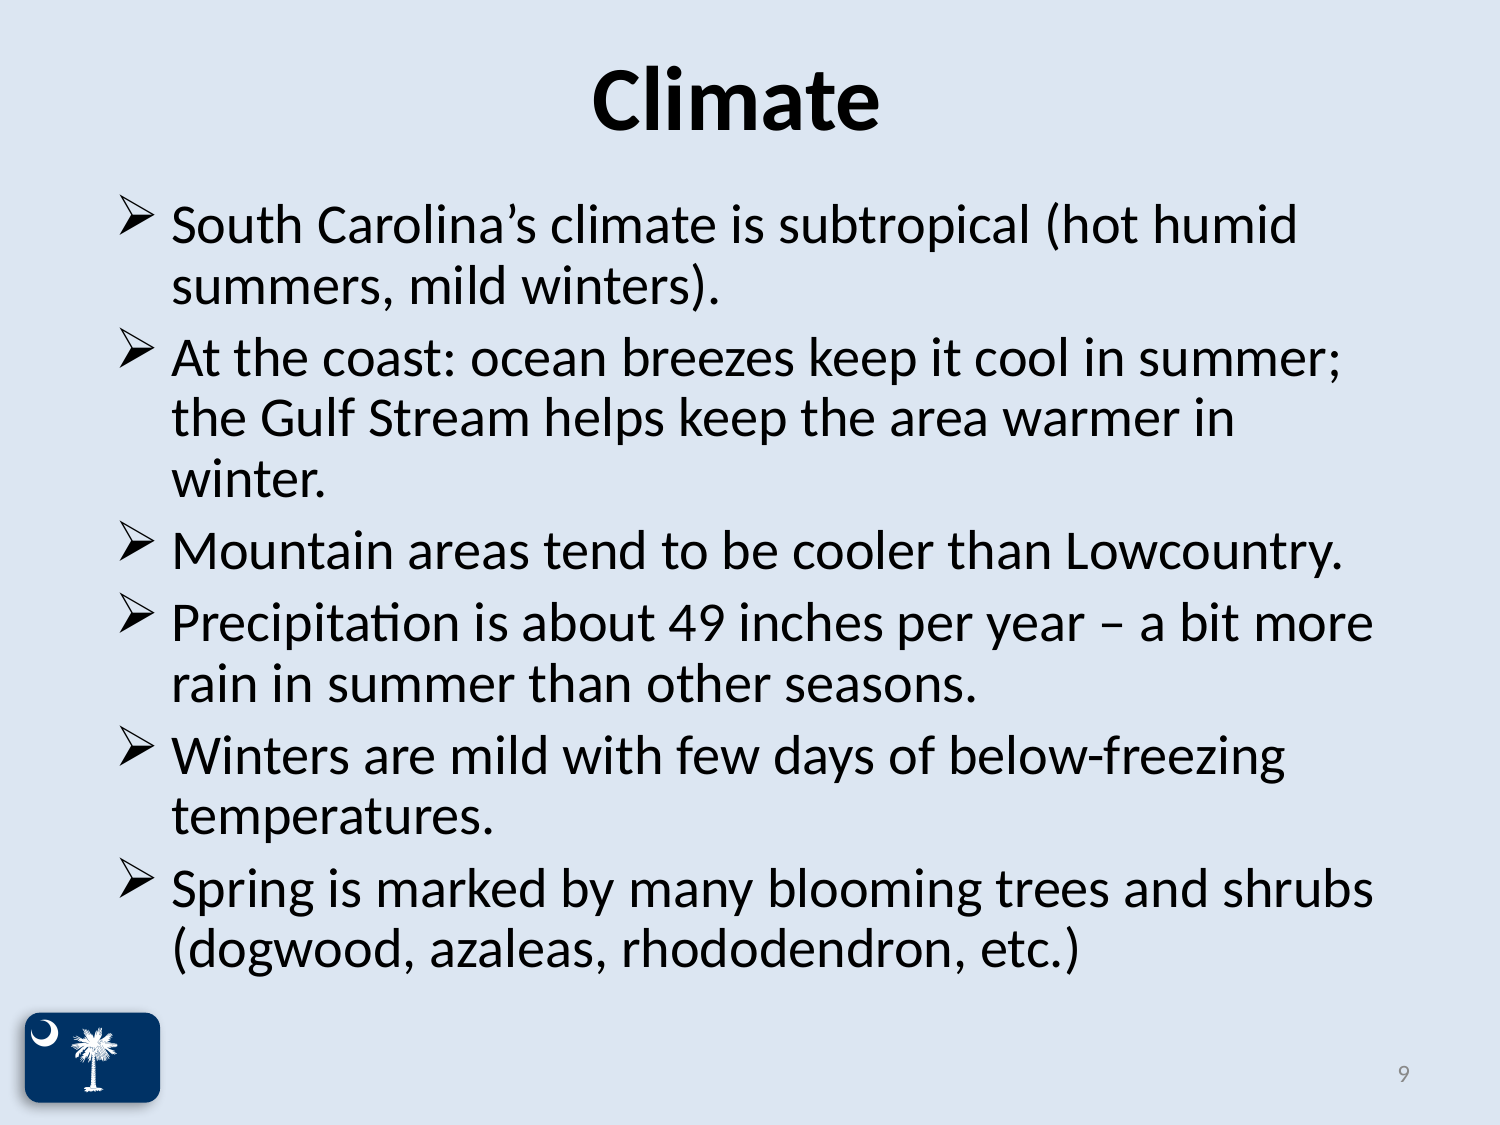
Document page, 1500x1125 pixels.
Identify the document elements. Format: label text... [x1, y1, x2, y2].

picture [24, 1012, 161, 1103]
list South Carolina’s climate is subtropical (hot humid summers, mild winters). At the coast: ocean breezes keep it cool in summer; the Gulf Stream helps keep the area warmer in winter. Mountain areas tend to be cooler than Lowcountry. Precipitation is about 49 inches per year – a bit more rain in summer than other seasons. Winters are mild with few days of below-freezing temperatures. Spring is marked by many blooming trees and shrubs (dogwood, azaleas, rhododendron, etc.) [99, 187, 1400, 1050]
title Climate [62, 0, 1413, 188]
slide_number 9 [1074, 1042, 1425, 1103]
